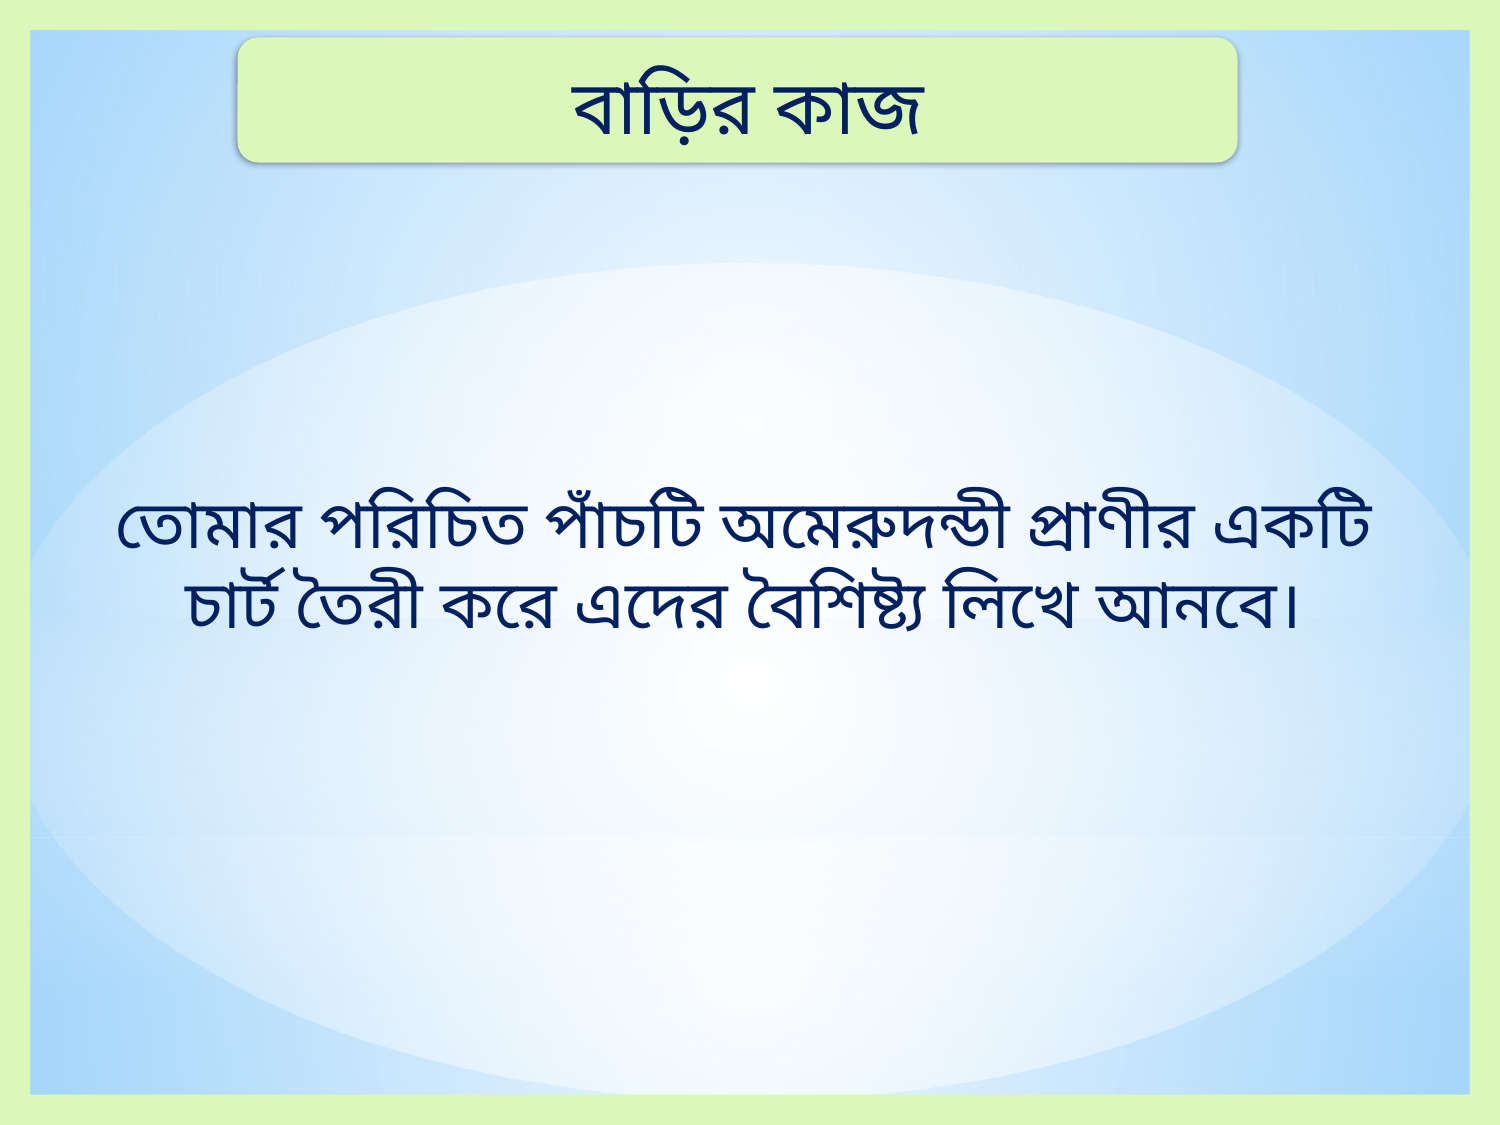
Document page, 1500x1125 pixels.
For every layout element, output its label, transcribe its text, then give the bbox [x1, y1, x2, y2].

text_box [0, 0, 1500, 1125]
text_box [237, 37, 1238, 163]
text_box তোমার পরিচিত পাঁচটি অমেরুদন্ডী প্রাণীর একটি চার্ট তৈরী করে এদের বৈশিষ্ট্য লিখে আনবে। [62, 474, 1425, 650]
